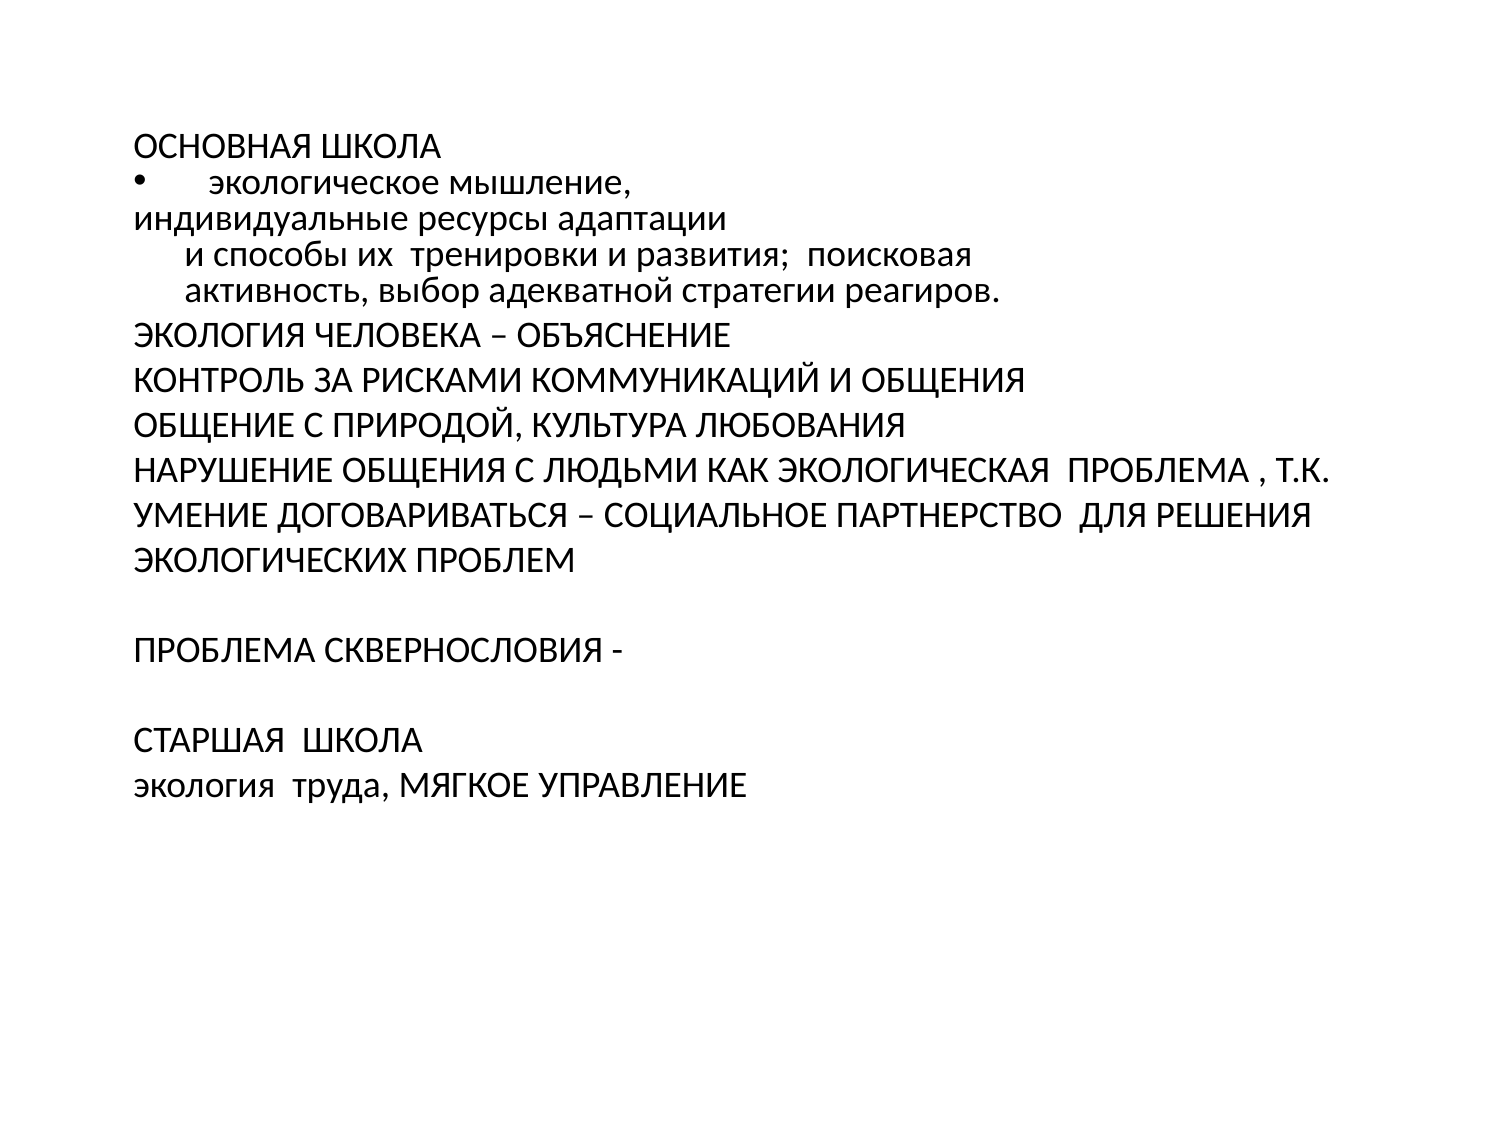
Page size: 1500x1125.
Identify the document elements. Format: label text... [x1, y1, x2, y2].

text_box ОСНОВНАЯ ШКОЛА экологическое мышление, индивидуальные ресурсы адаптации и способы их тренировки и развития; поисковая активность, выбор адекватной стратегии реагиров. ЭКОЛОГИЯ ЧЕЛОВЕКА – ОБЪЯСНЕНИЕ КОНТРОЛЬ ЗА РИСКАМИ КОММУНИКАЦИЙ И ОБЩЕНИЯ ОБЩЕНИЕ С ПРИРОДОЙ, КУЛЬТУРА ЛЮБОВАНИЯ НАРУШЕНИЕ ОБЩЕНИЯ С ЛЮДЬМИ КАК ЭКОЛОГИЧЕСКАЯ ПРОБЛЕМА , Т.К. УМЕНИЕ ДОГОВАРИВАТЬСЯ – СОЦИАЛЬНОЕ ПАРТНЕРСТВО ДЛЯ РЕШЕНИЯ ЭКОЛОГИЧЕСКИХ ПРОБЛЕМ ПРОБЛЕМА СКВЕРНОСЛОВИЯ - СТАРШАЯ ШКОЛА экология труда, МЯГКОЕ УПРАВЛЕНИЕ [118, 113, 1347, 813]
